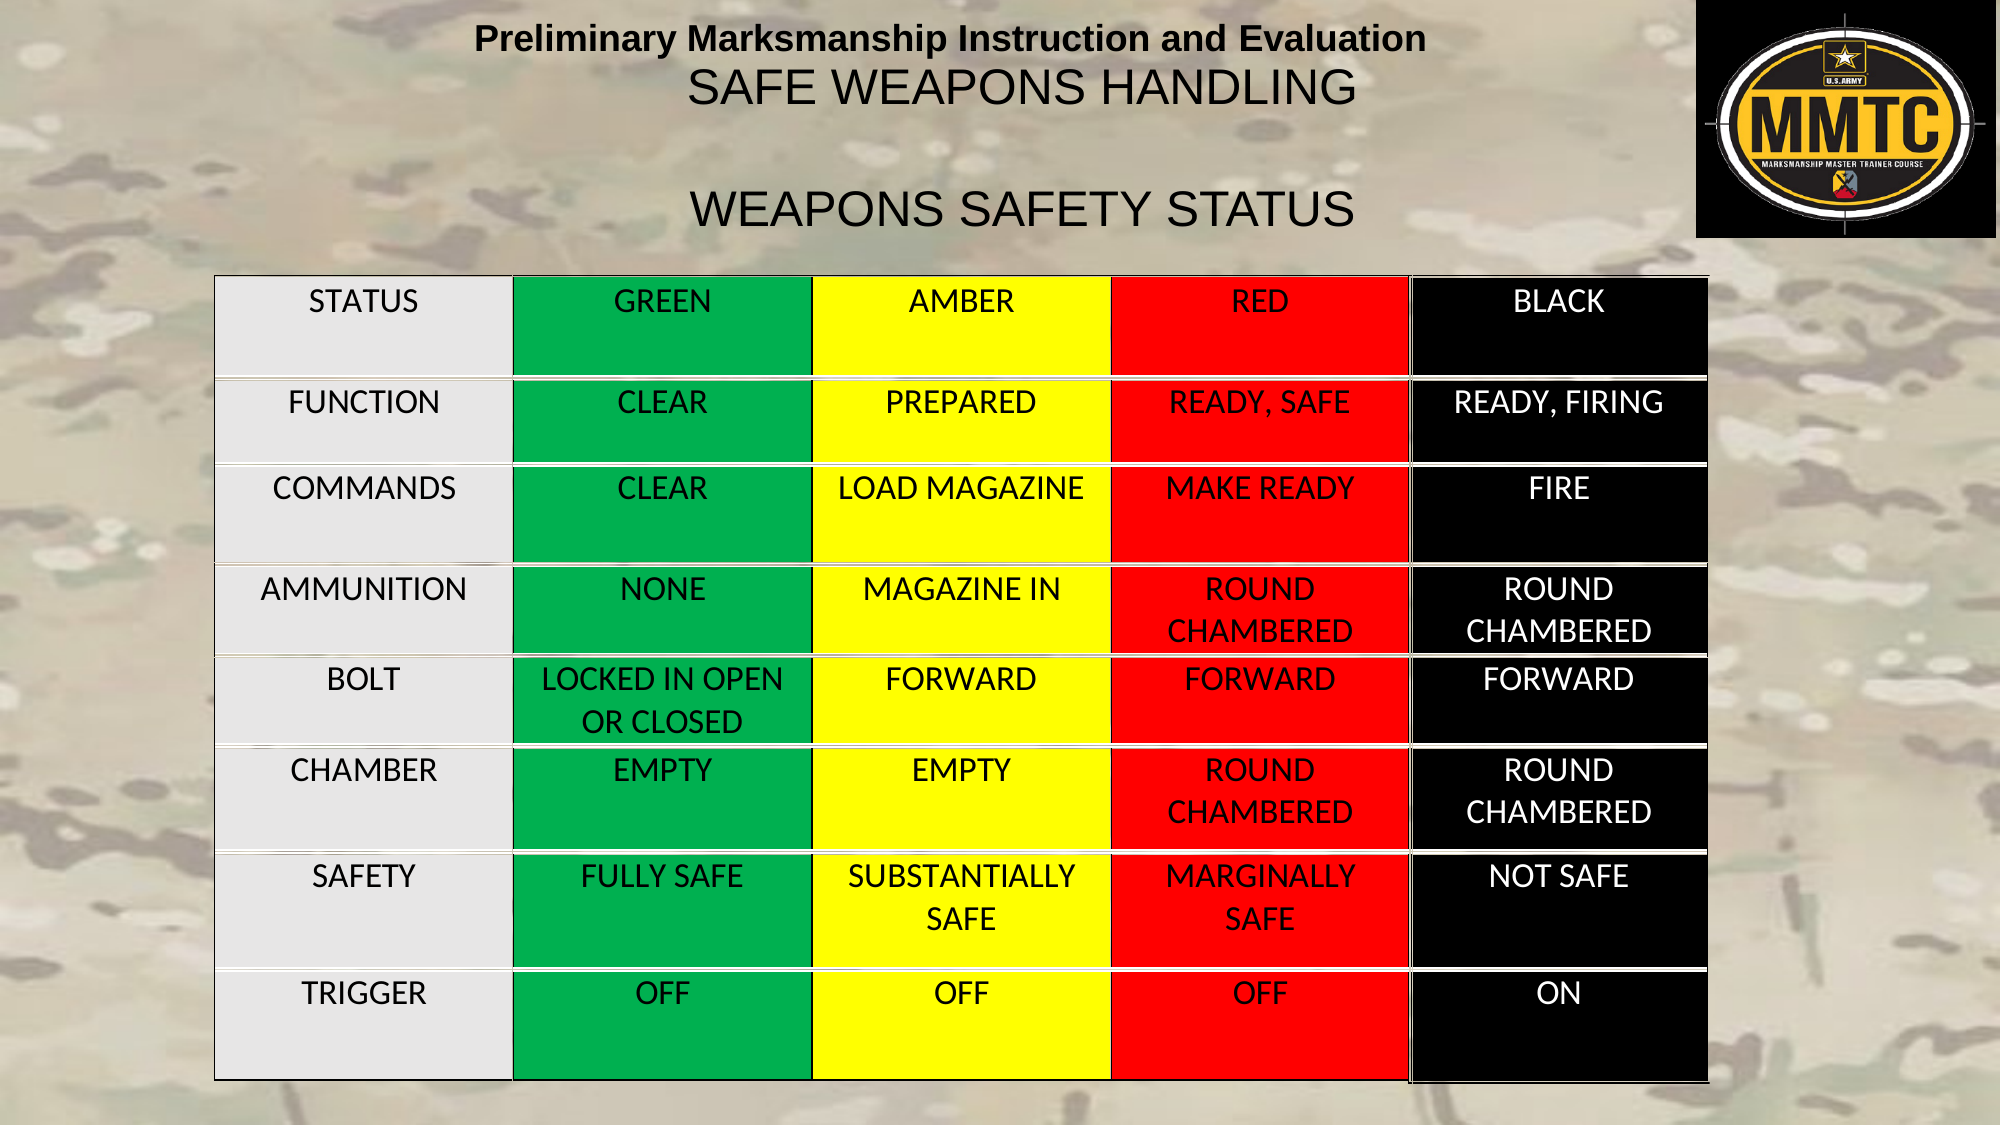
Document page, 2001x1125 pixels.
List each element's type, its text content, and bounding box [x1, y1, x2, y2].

text_box WEAPONS SAFETY STATUS [249, 175, 1750, 237]
text_box SAFE WEAPONS HANDLING [249, 52, 1750, 115]
picture [0, 0, 2000, 1125]
